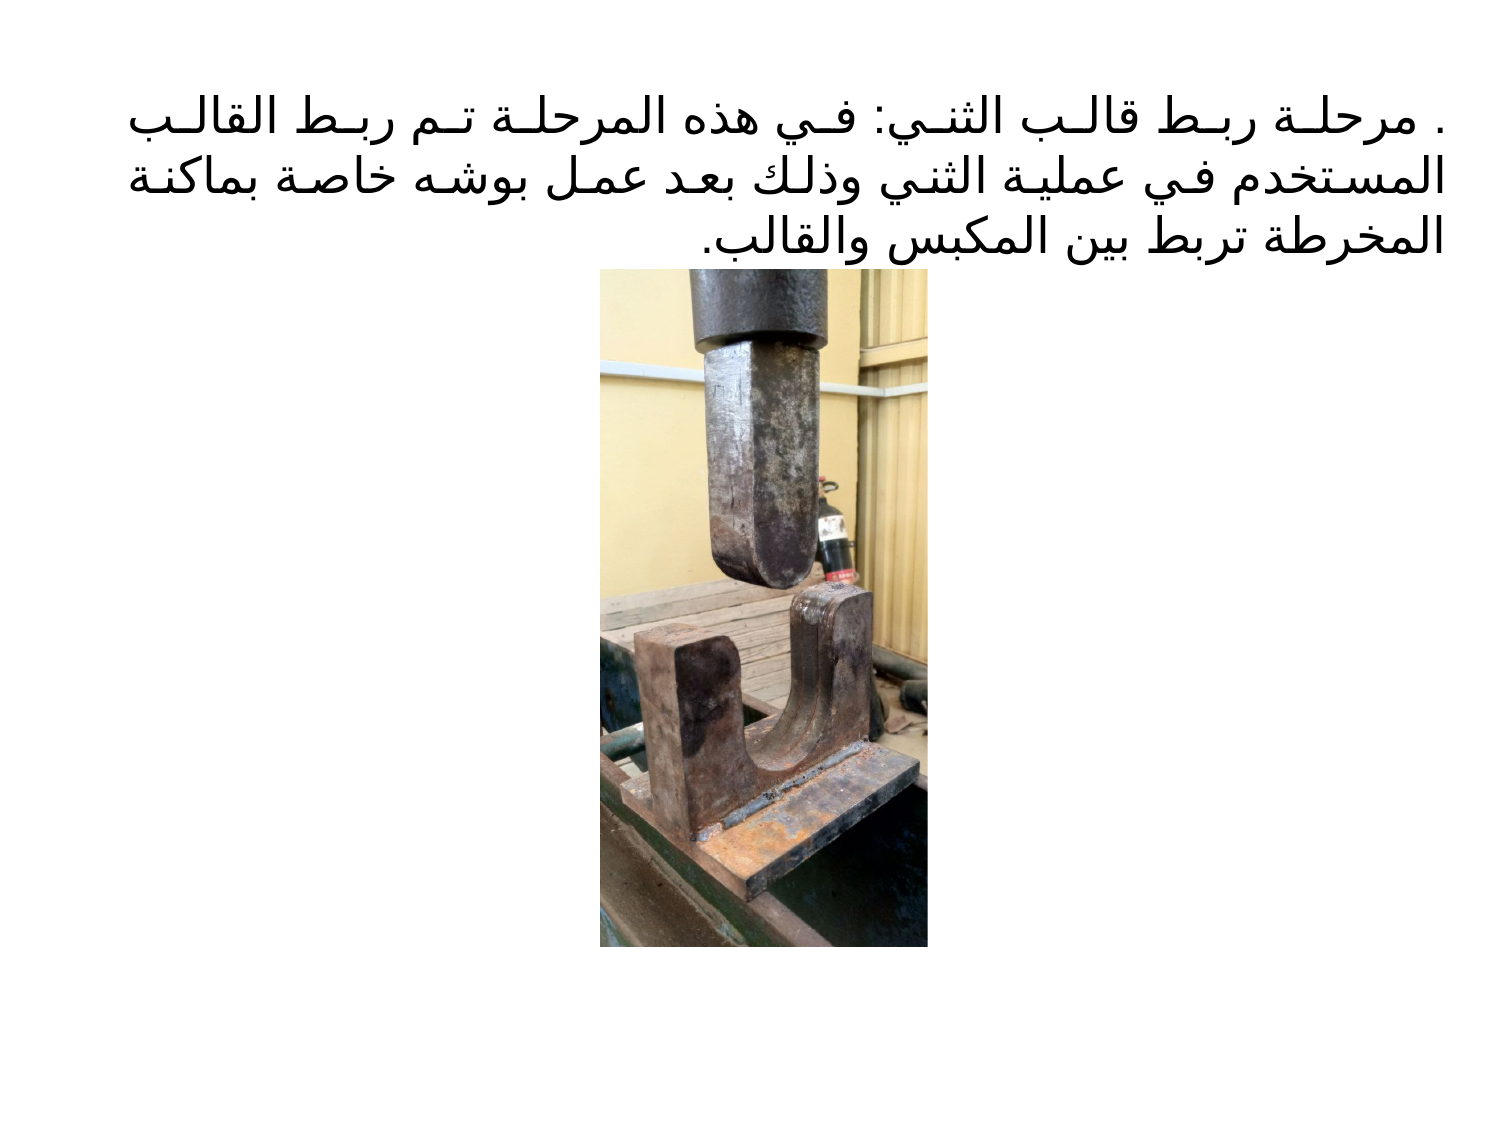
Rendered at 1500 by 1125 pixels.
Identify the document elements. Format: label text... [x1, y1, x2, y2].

text_box . مرحلة ربط قالب الثني: في هذه المرحلة تم ربط القالب المستخدم في عملية الثني وذلك بعد عمل بوشه خاصة بماكنة المخرطة تربط بين المكبس والقالب. [112, 76, 1463, 342]
picture [599, 268, 928, 947]
